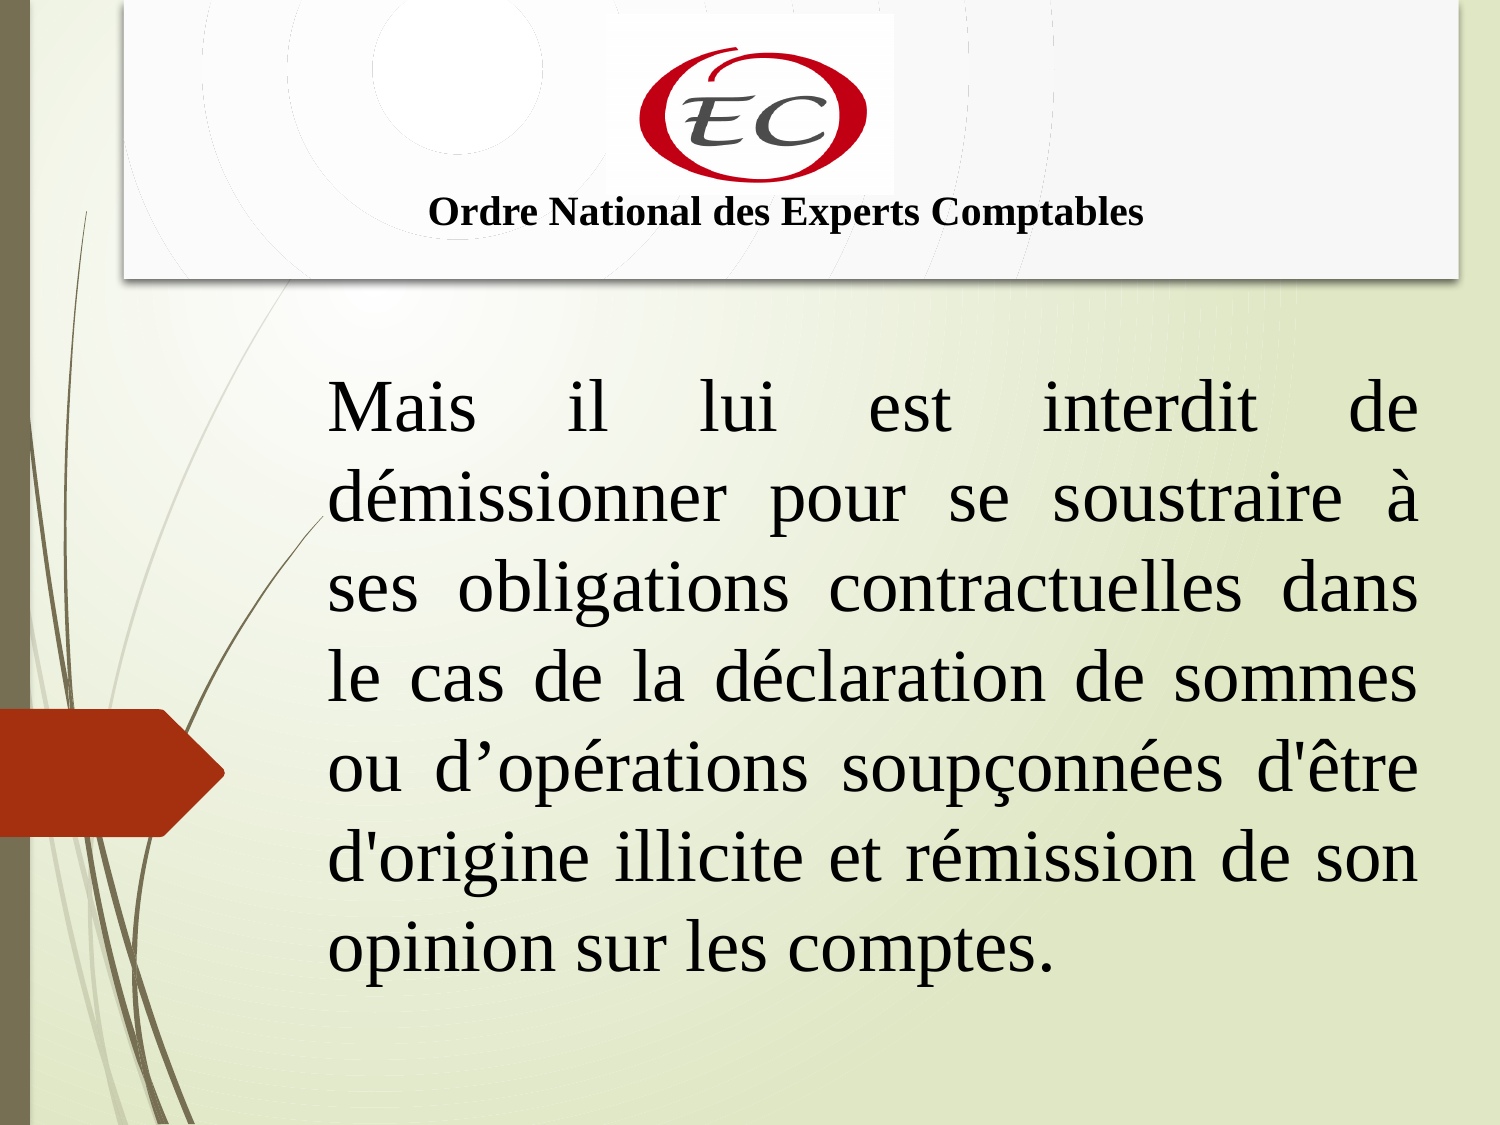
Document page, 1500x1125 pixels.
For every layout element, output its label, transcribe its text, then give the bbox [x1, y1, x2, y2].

text_box Ordre National des Experts Comptables [123, 0, 1459, 279]
picture [606, 14, 894, 195]
text_box Mais il lui est interdit de démissionner pour se soustraire à ses obligations contractuelles dans le cas de la déclaration de sommes ou d’opérations soupçonnées d'être d'origine illicite et rémission de son opinion sur les comptes. [312, 348, 1435, 1125]
